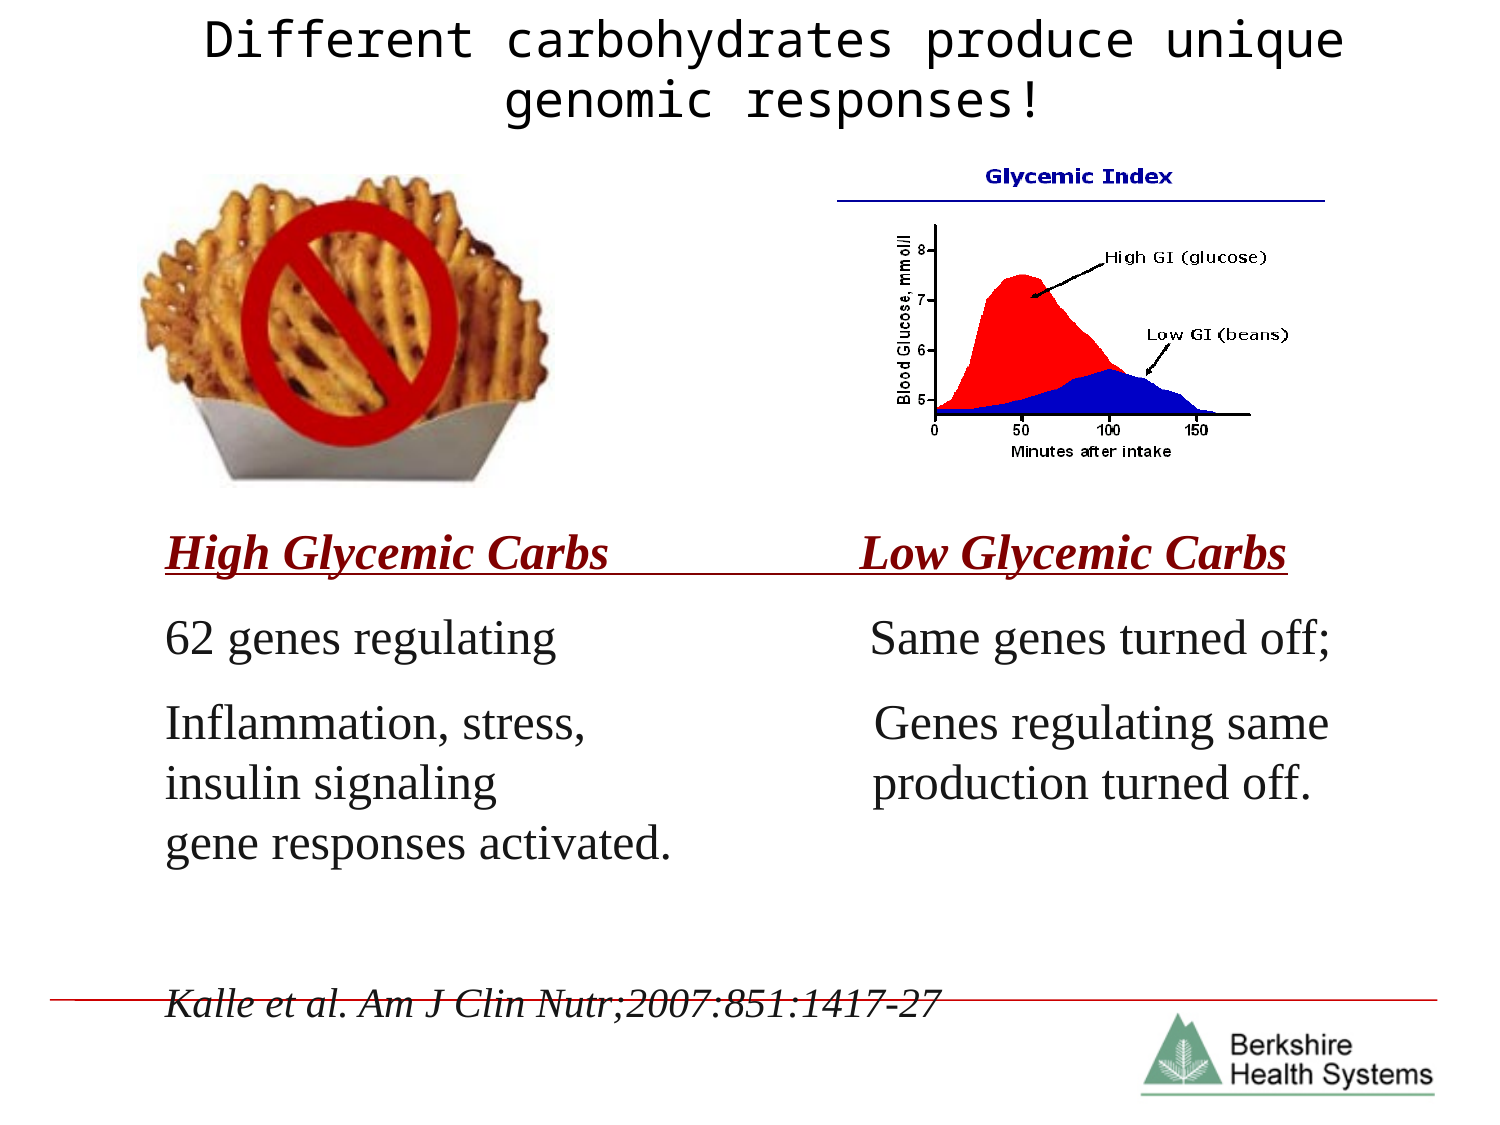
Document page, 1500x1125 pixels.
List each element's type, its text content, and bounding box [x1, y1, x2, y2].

picture [1137, 1012, 1444, 1104]
text_box Different carbohydrates produce unique genomic responses! [125, 0, 1425, 135]
picture [137, 174, 555, 488]
picture [837, 149, 1326, 481]
text_box High Glycemic Carbs Low Glycemic Carbs 62 genes regulating Same genes turned off; Inflammation, stress, Genes regulating same insulin signaling production turned off. gene responses activated. Kalle et al. Am J Clin Nutr;2007:851:1417-27 [150, 512, 1388, 1033]
